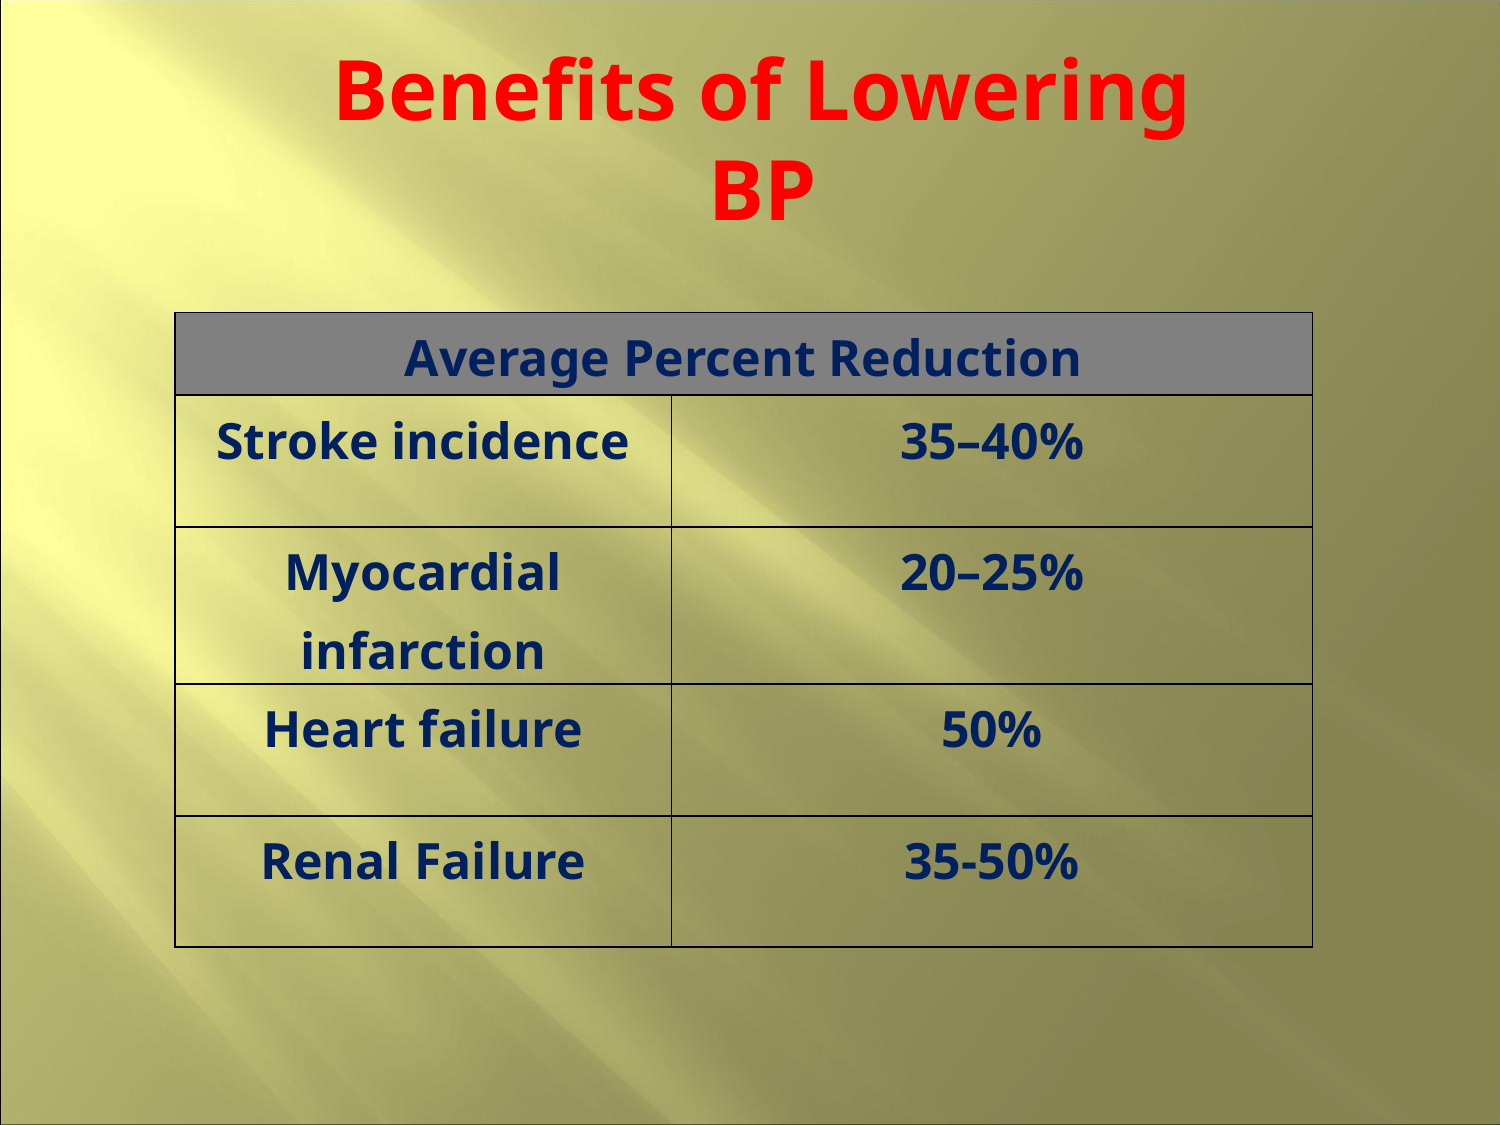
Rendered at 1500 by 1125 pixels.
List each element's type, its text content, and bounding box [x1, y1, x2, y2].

table_cell Stroke incidence [176, 396, 671, 526]
title Benefits of Lowering BP [262, 75, 1263, 200]
table_cell 50% [672, 685, 1312, 815]
table_cell 35–40% [672, 396, 1312, 526]
table_cell Renal Failure [176, 817, 671, 946]
table_cell 20–25% [672, 528, 1312, 683]
table_cell Heart failure [176, 685, 671, 815]
table_cell Myocardial infarction [176, 528, 671, 683]
table_header Average Percent Reduction [176, 313, 1312, 394]
table_cell 35-50% [672, 817, 1312, 946]
picture [0, 0, 1500, 1125]
